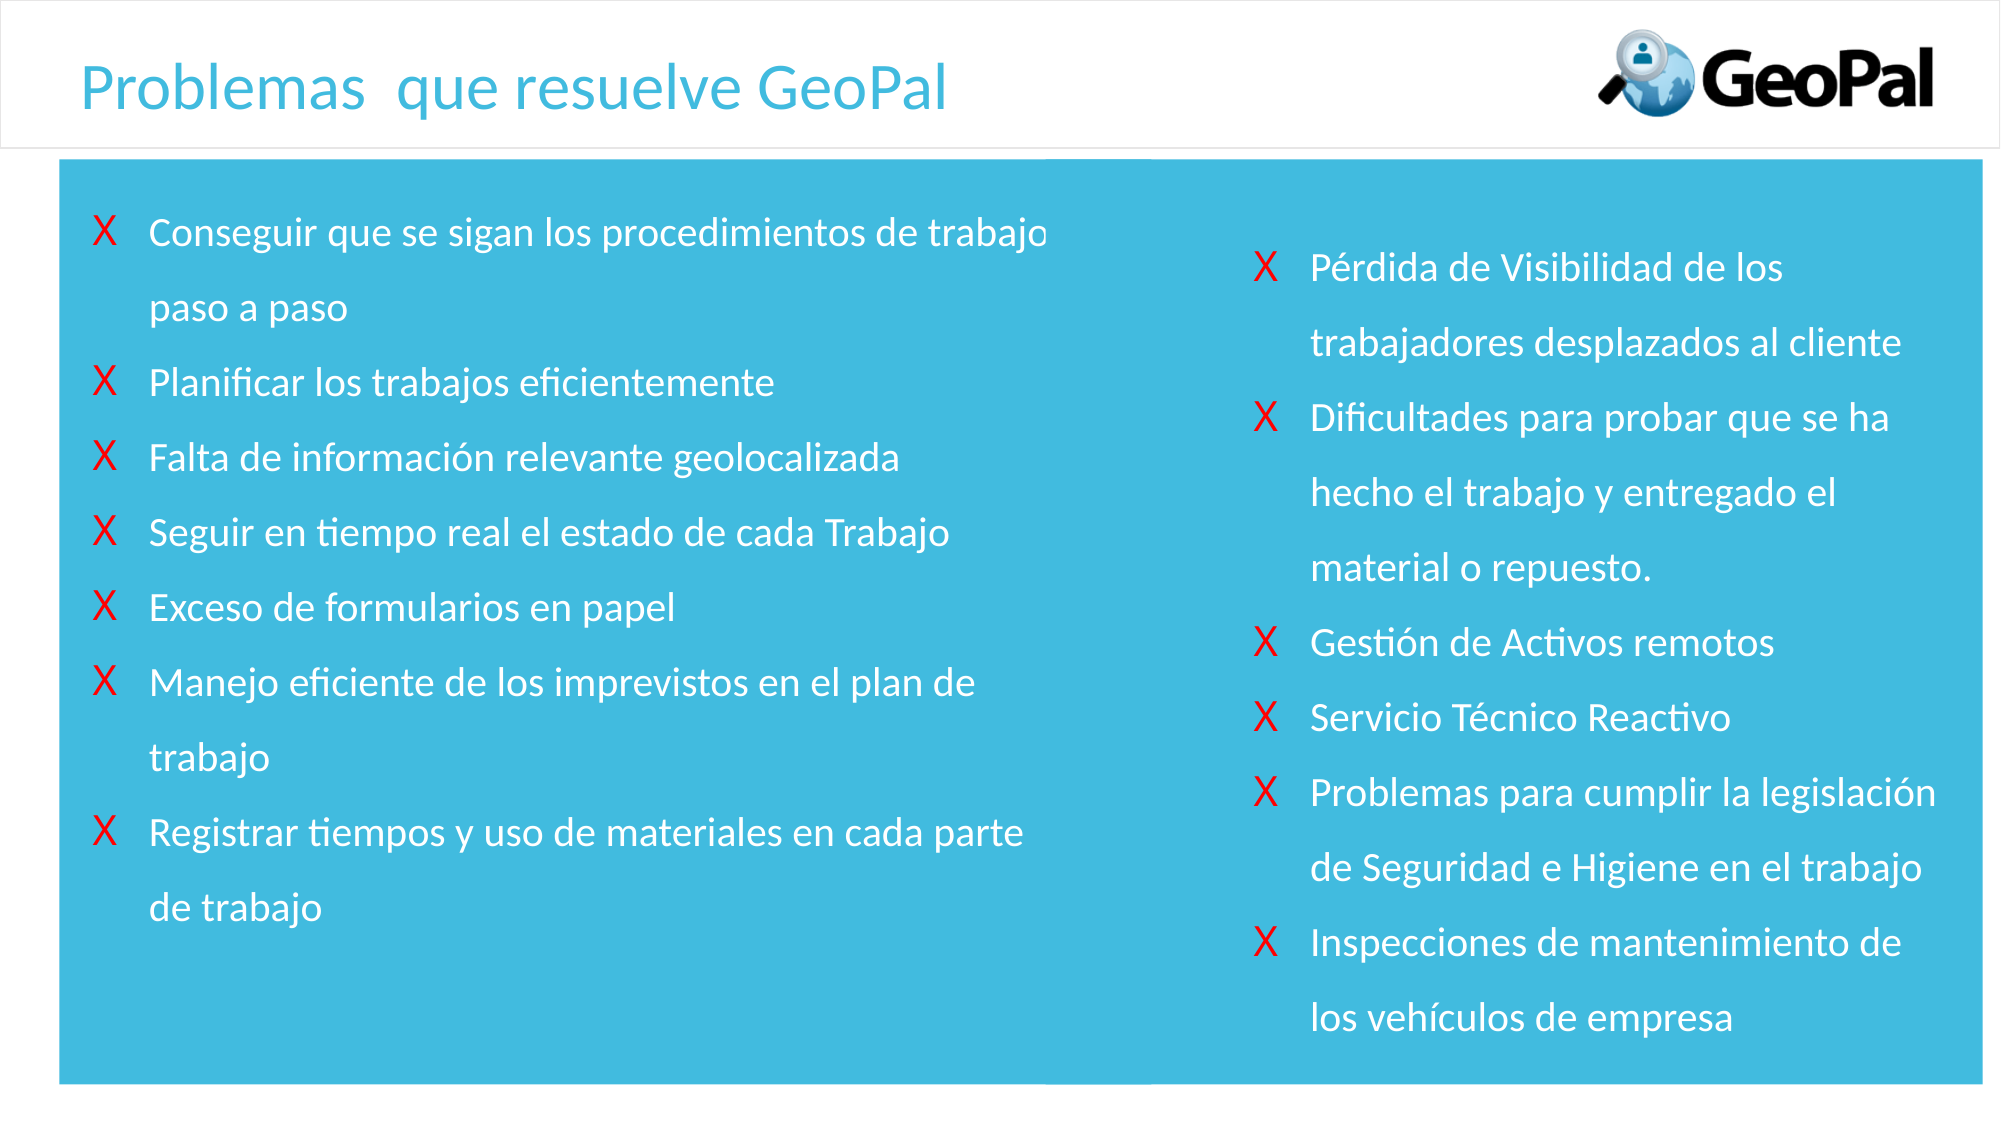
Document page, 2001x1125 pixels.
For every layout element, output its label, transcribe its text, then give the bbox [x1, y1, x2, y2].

picture [1911, 28, 1937, 119]
title Problemas que resuelve GeoPal [50, 28, 1911, 147]
text_box [1045, 159, 1983, 1085]
text_box Pérdida de Visibilidad de los trabajadores desplazados al cliente Dificultades para probar que se ha hecho el trabajo y entregado el material o repuesto. Gestión de Activos remotos Servicio Técnico Reactivo Problemas para cumplir la legislación de Seguridad e Higiene en el trabajo Inspecciones de mantenimiento de los vehículos de empresa [1239, 207, 1971, 1048]
text_box [59, 159, 1045, 1085]
text_box Conseguir que se sigan los procedimientos de trabajo paso a paso Planificar los trabajos eficientemente Falta de información relevante geolocalizada Seguir en tiempo real el estado de cada Trabajo Exceso de formularios en papel Manejo eficiente de los imprevistos en el plan de trabajo Registrar tiempos y uso de materiales en cada parte de trabajo [78, 172, 1077, 1125]
